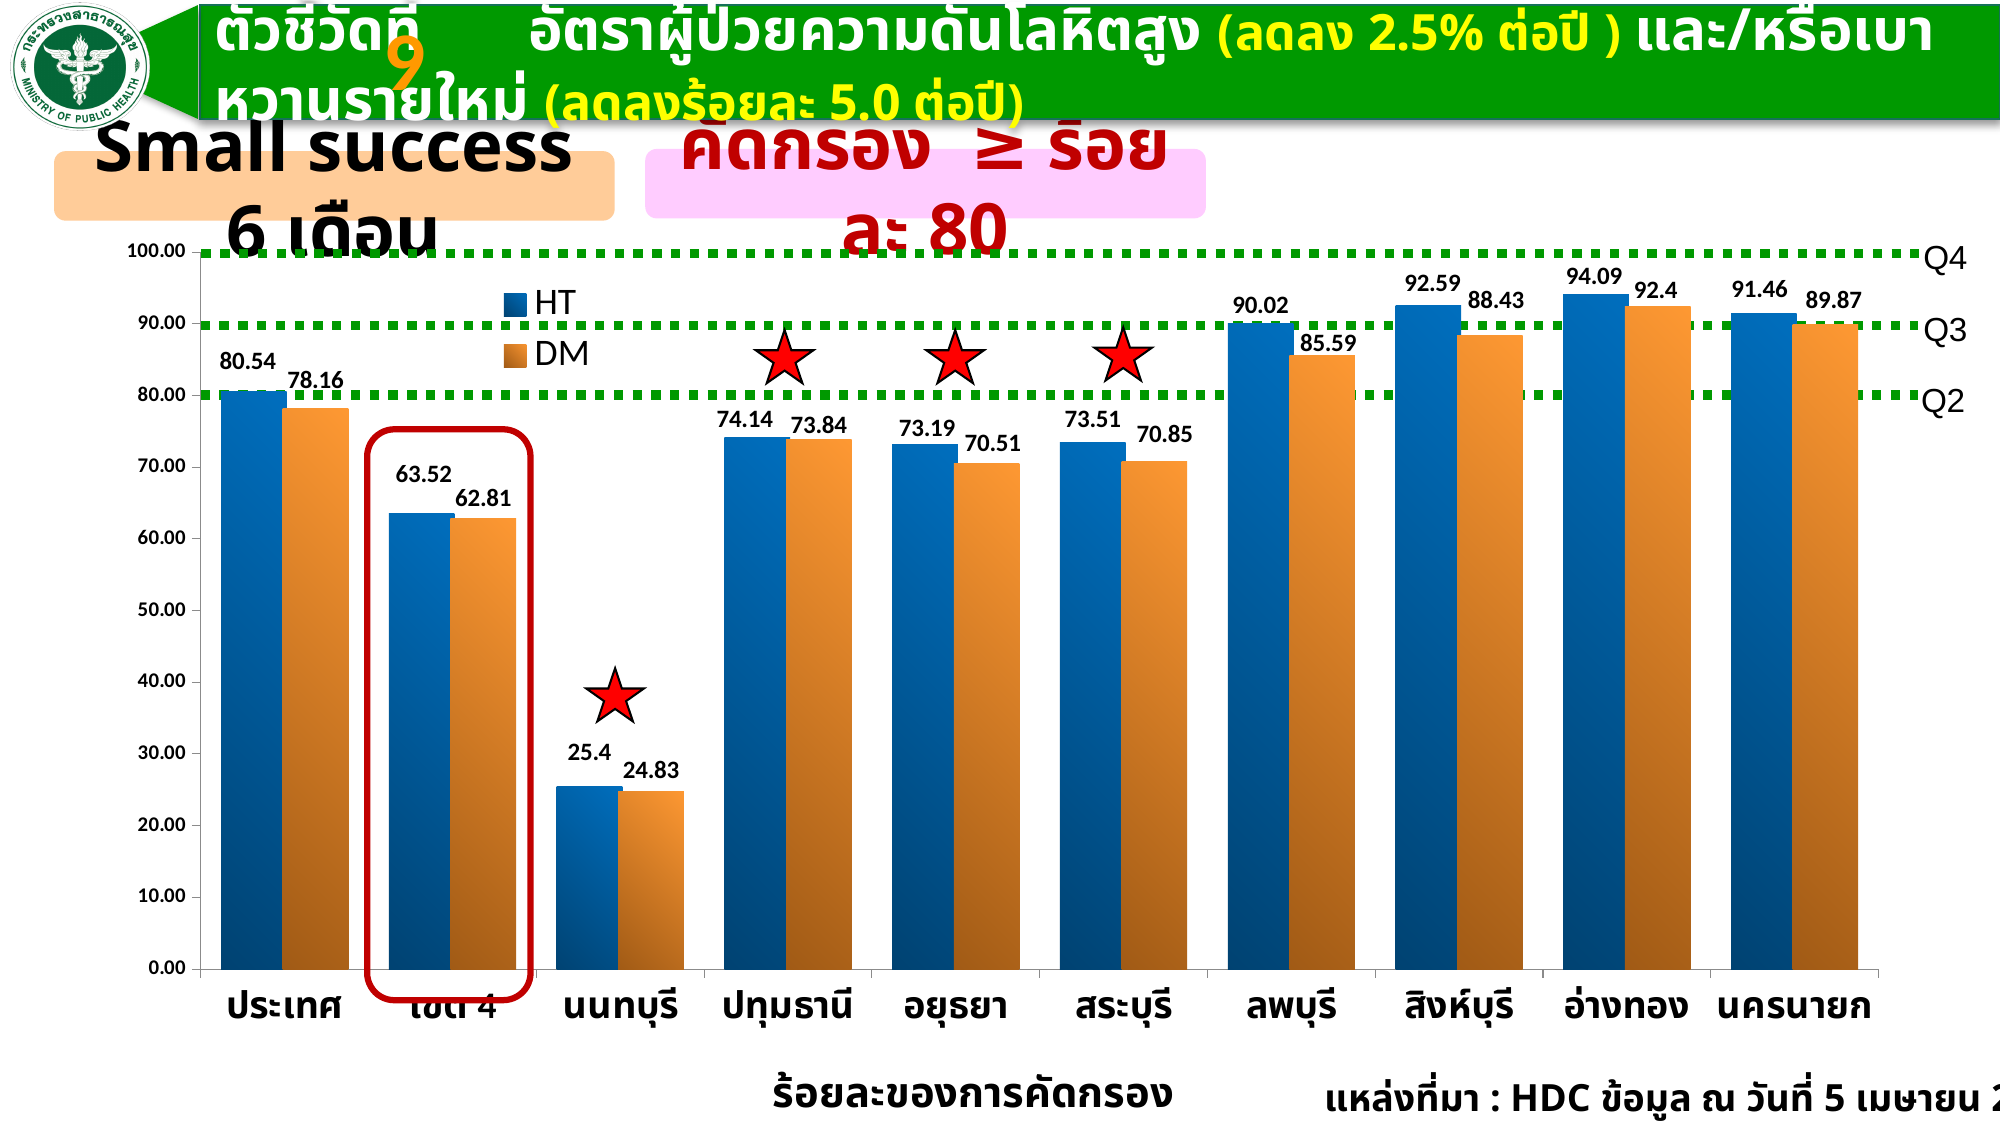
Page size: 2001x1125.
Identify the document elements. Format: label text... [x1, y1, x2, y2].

text_box [150, 3, 199, 121]
text_box Small success 6 เดือน [53, 150, 616, 222]
text_box 9 [368, 0, 441, 115]
text_box Q3 [1908, 300, 1988, 356]
text_box ร้อยละของการคัดกรอง [478, 1064, 1469, 1123]
text_box Q2 [1906, 371, 1986, 427]
text_box คัดกรอง ≥ ร้อยละ 80 [644, 147, 1207, 220]
chart [119, 239, 1879, 1064]
text_box แหล่งที่มา : HDC ข้อมูล ณ วันที่ 5 เมษายน 2560 [1309, 1066, 2000, 1125]
text_box Q4 [1908, 229, 1988, 284]
picture [10, 2, 150, 131]
text_box ตัวชี้วัดที่ อัตราผู้ป่วยความดันโลหิตสูง (ลดลง 2.5% ต่อปี ) และ/หรือเบาหวานรายใหม่ (ลดลงร้อยละ 5.0 ต่อปี) [199, 4, 2000, 120]
